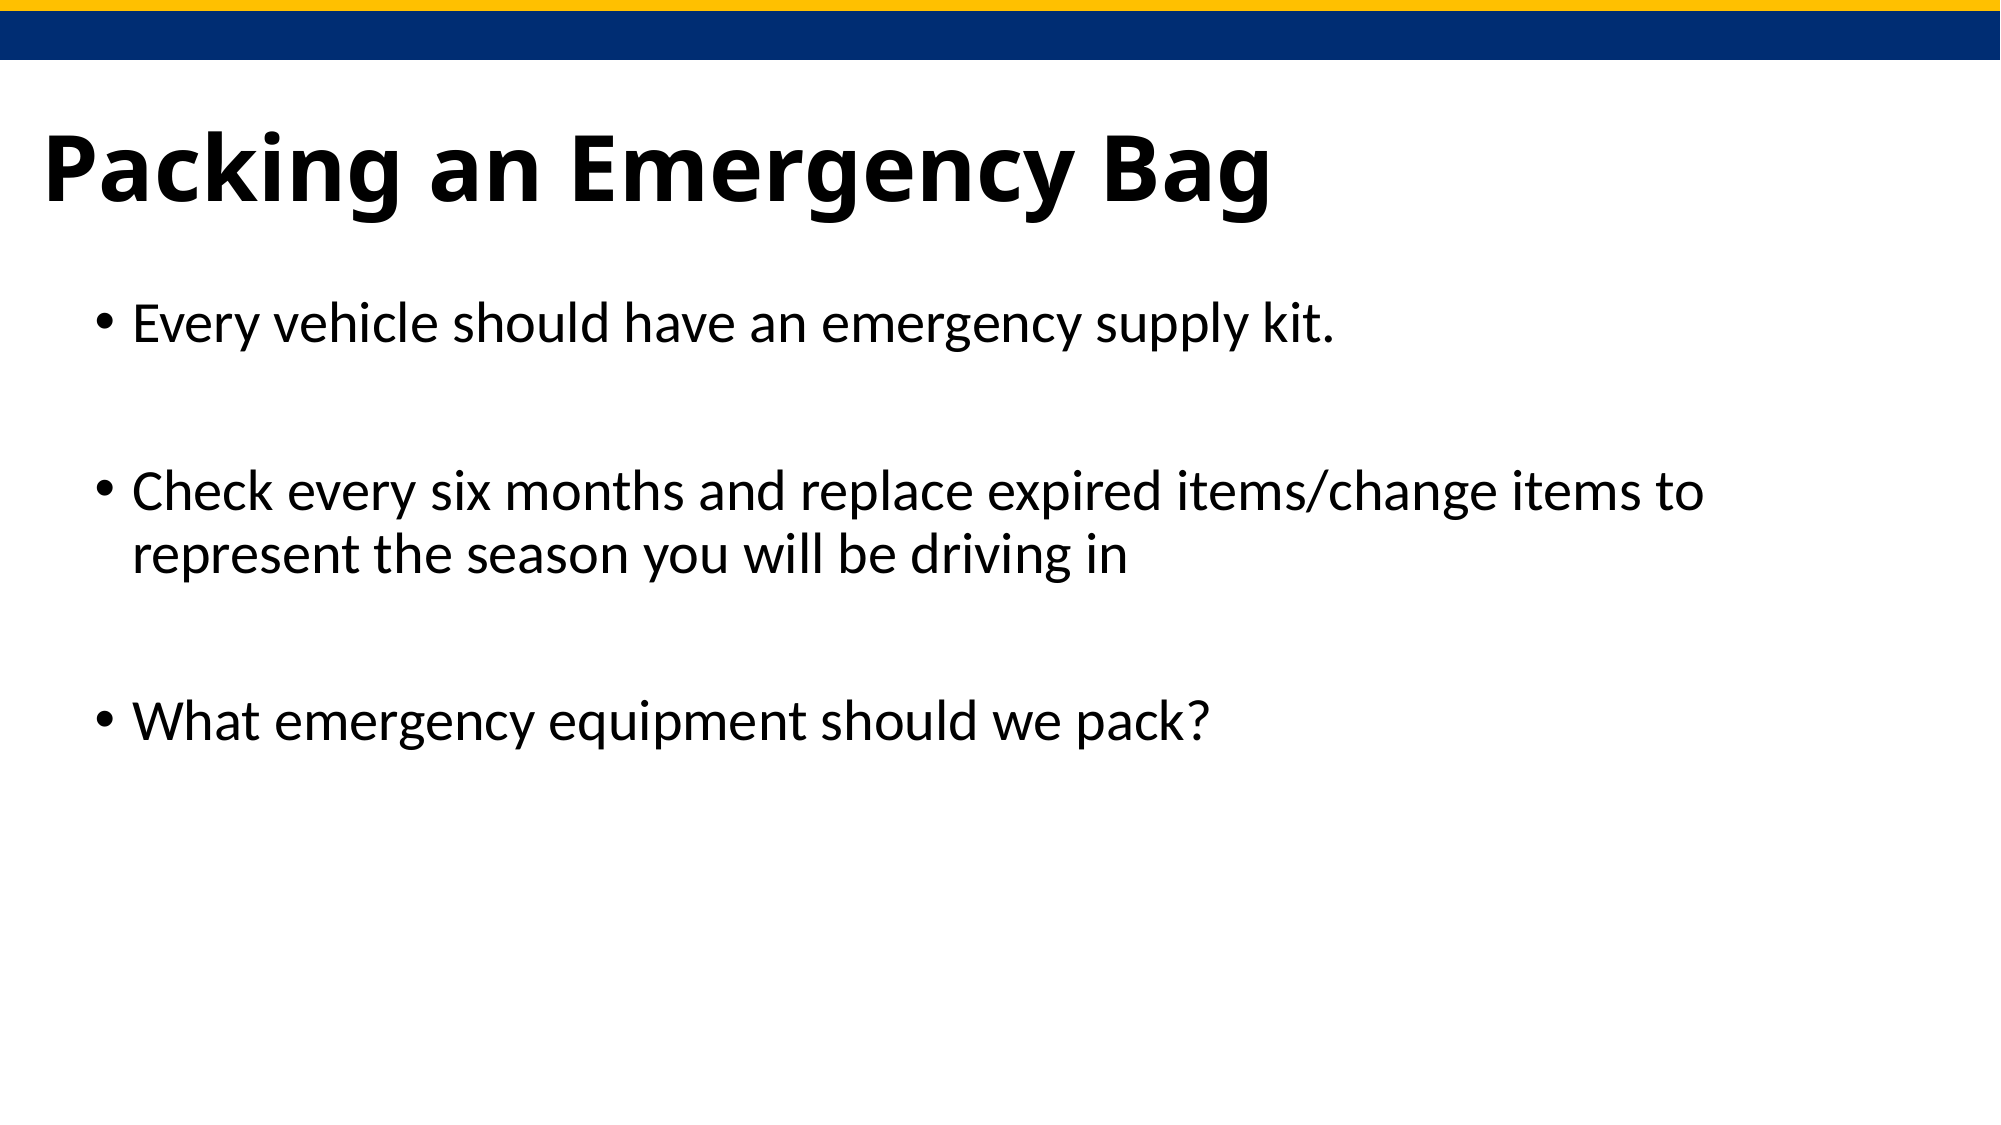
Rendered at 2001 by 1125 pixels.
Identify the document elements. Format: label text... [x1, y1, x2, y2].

picture [0, 0, 2000, 60]
list Every vehicle should have an emergency supply kit. Check every six months and replace expired items/change items to represent the season you will be driving in What emergency equipment should we pack? [79, 284, 1892, 1014]
title Packing an Emergency Bag [26, 63, 1752, 281]
